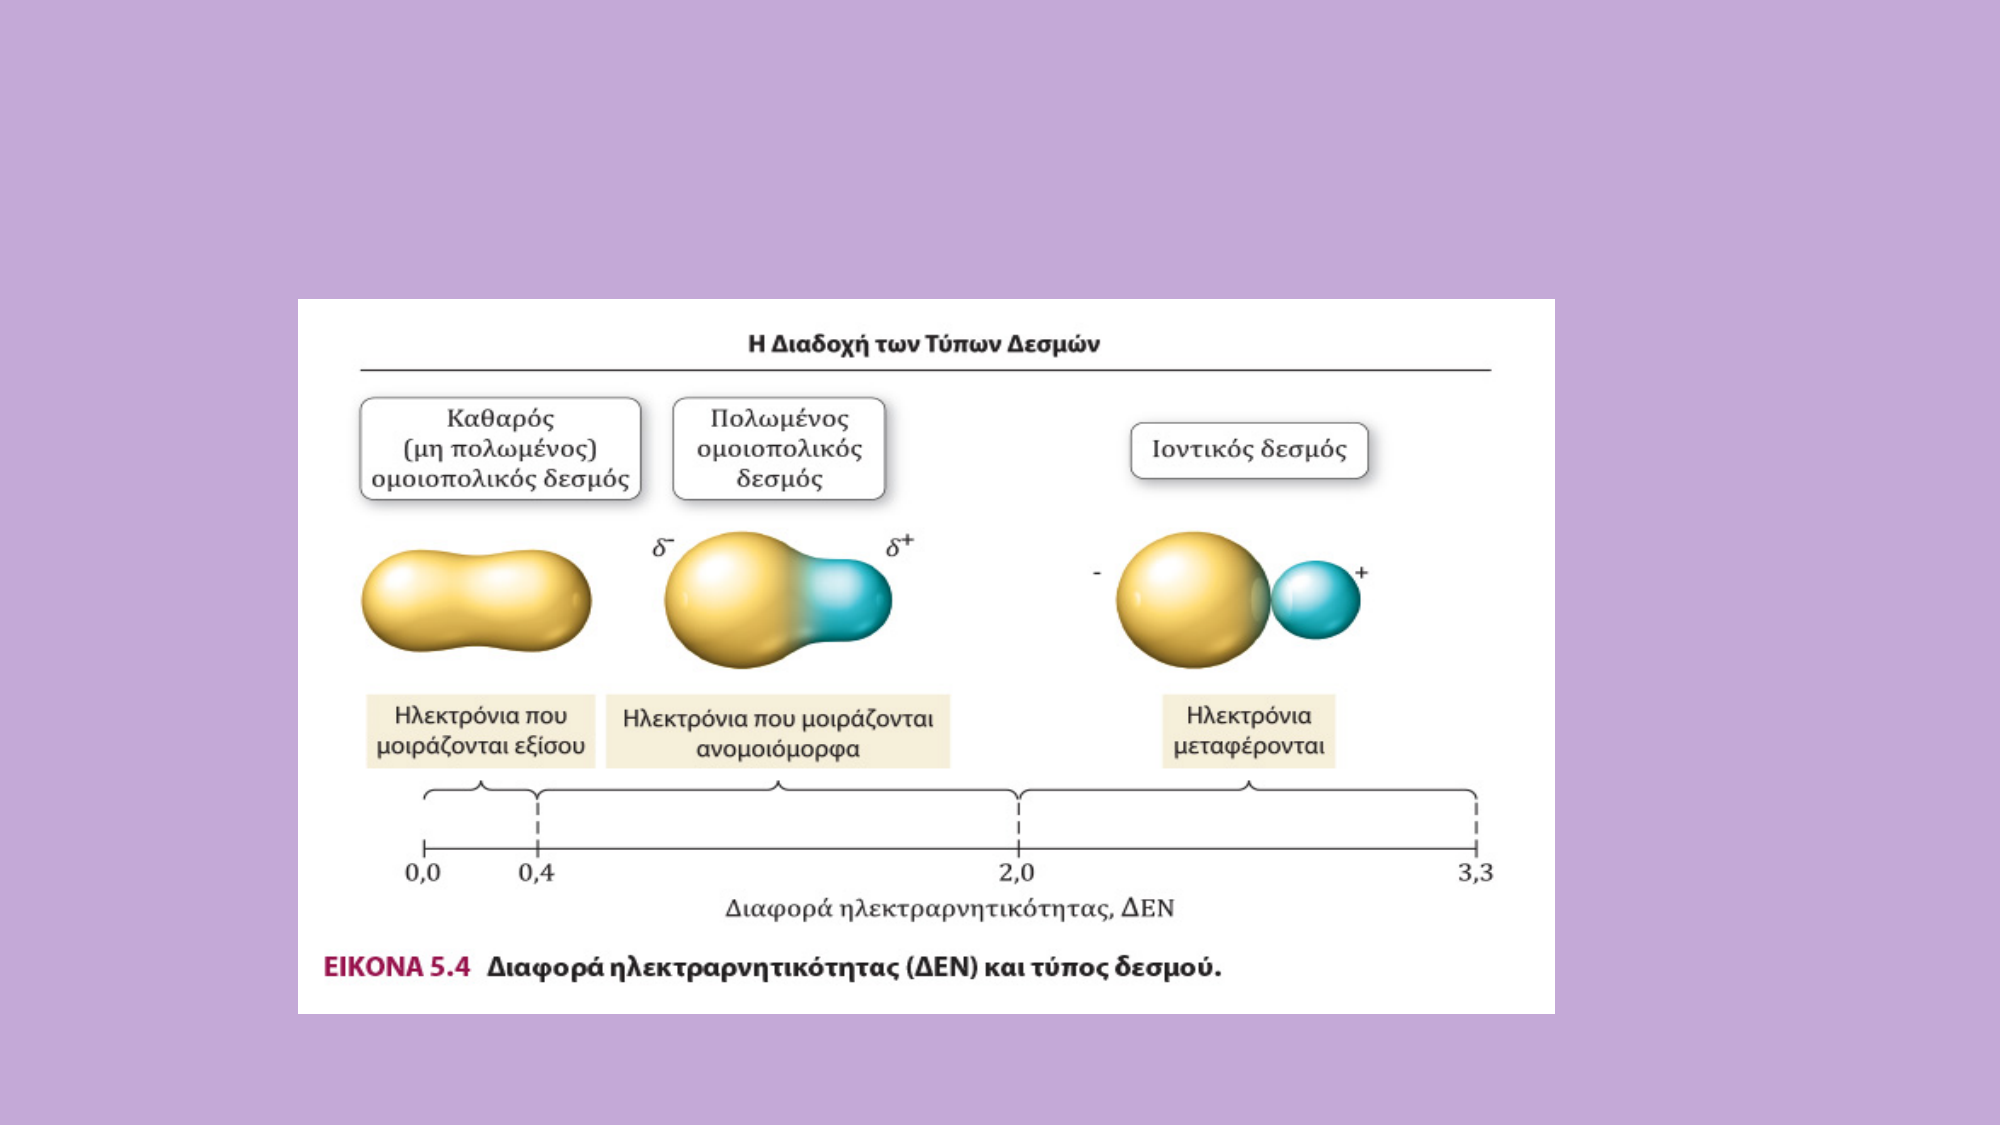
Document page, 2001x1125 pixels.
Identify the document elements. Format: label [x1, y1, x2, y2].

list [298, 299, 1555, 1014]
